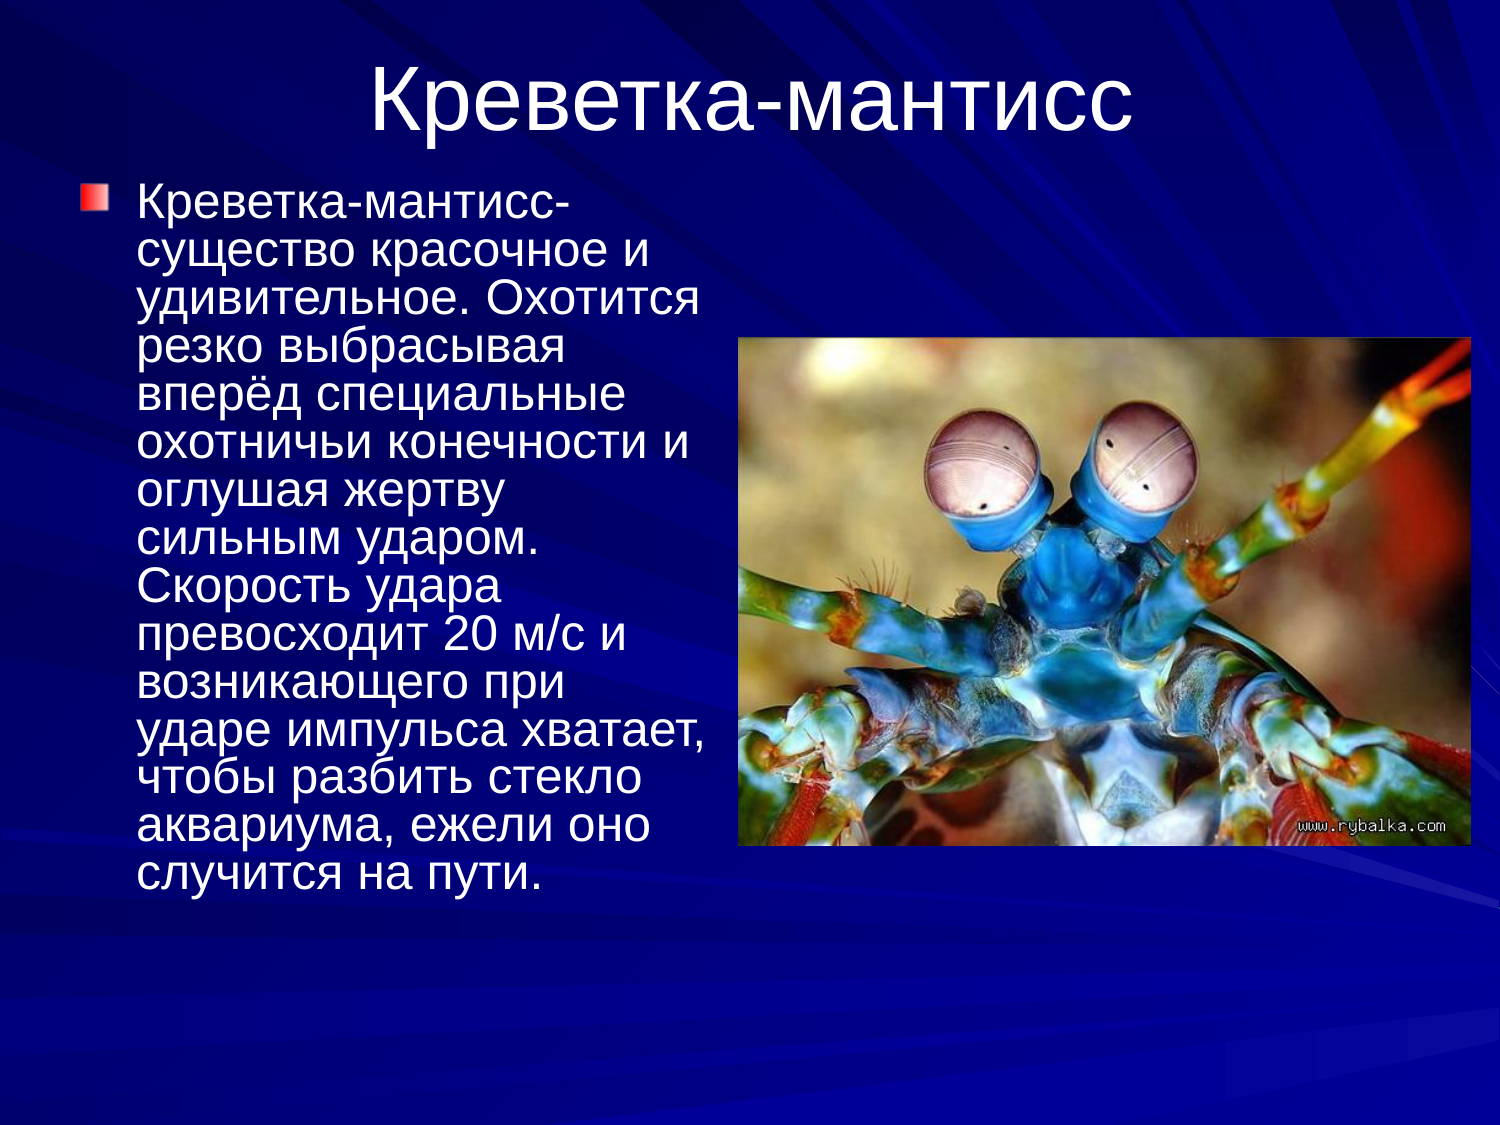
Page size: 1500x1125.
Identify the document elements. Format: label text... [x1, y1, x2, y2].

picture [79, 182, 112, 214]
title Креветка-мантисс [76, 0, 1427, 188]
picture [738, 337, 1471, 846]
list Креветка-мантисс- существо красочное и удивительное. Охотится резко выбрасывая вперёд специальные охотничьи конечности и оглушая жертву сильным ударом. Скорость удара превосходит 20 м/с и возникающего при ударе импульса хватает, чтобы разбить стекло аквариума, ежели оно случится на пути. [64, 172, 728, 1094]
